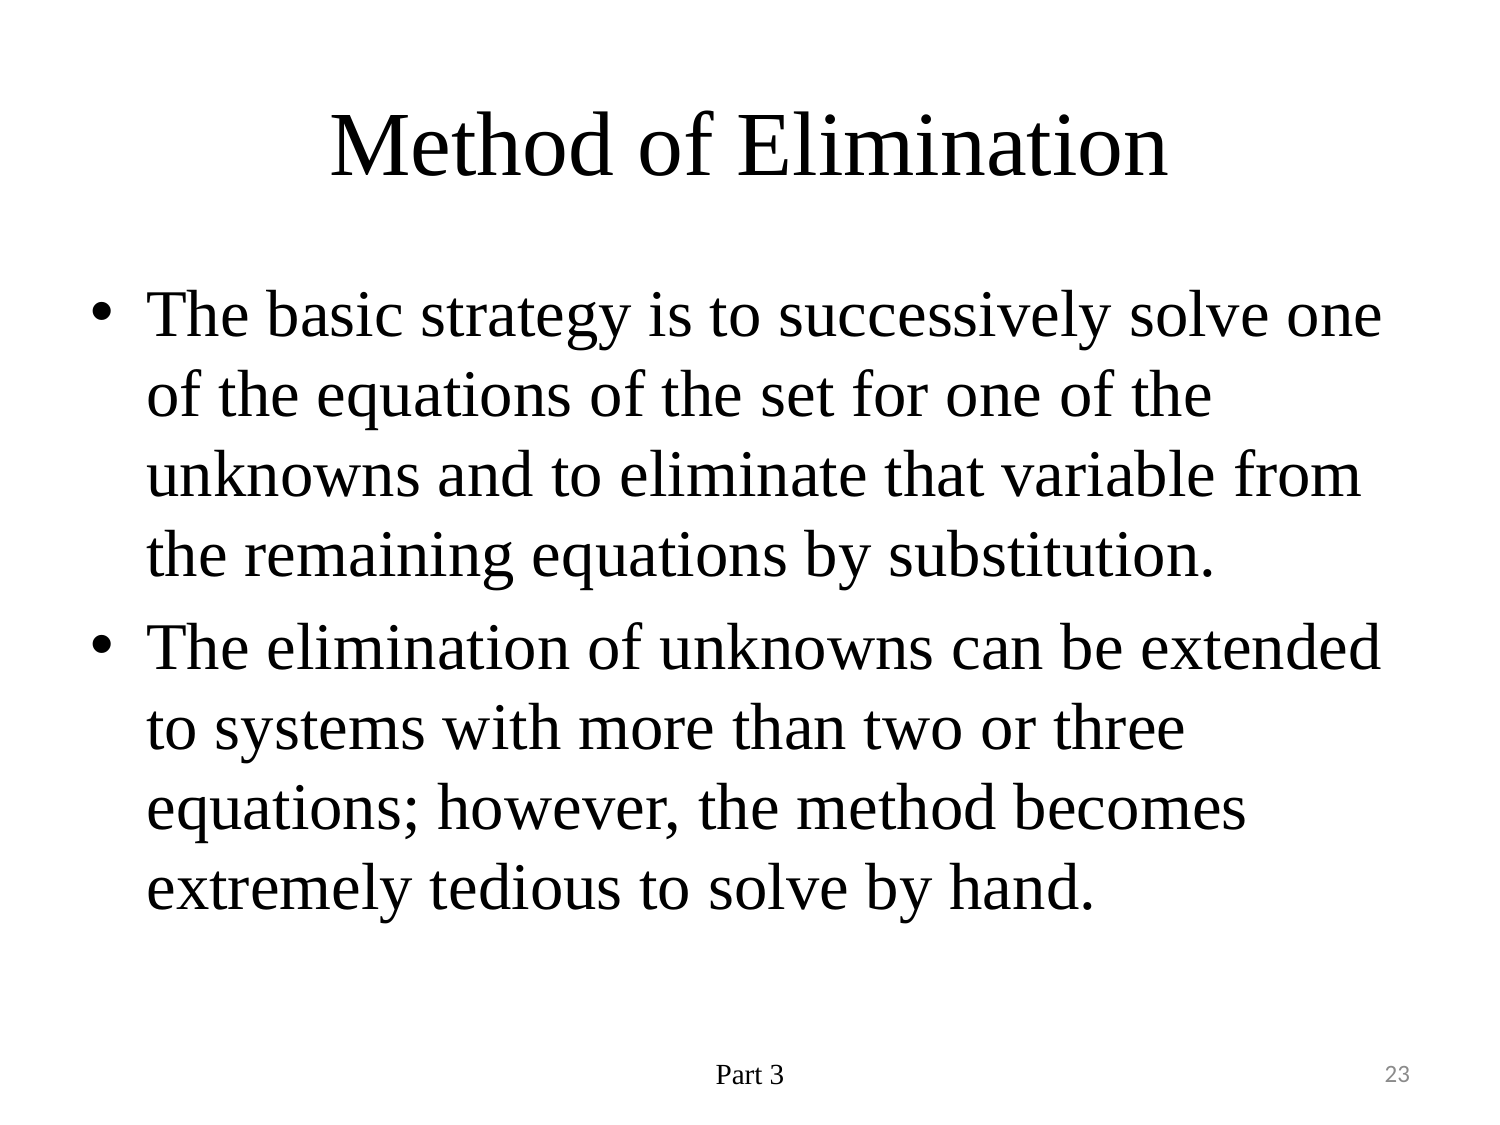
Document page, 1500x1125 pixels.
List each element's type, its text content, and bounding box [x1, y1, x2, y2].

slide_number 23 [1074, 1042, 1425, 1103]
list The basic strategy is to successively solve one of the equations of the set for one of the unknowns and to eliminate that variable from the remaining equations by substitution. The elimination of unknowns can be extended to systems with more than two or three equations; however, the method becomes extremely tedious to solve by hand. [75, 262, 1425, 1005]
footer Part 3 [512, 1042, 988, 1103]
title Method of Elimination [75, 45, 1425, 233]
